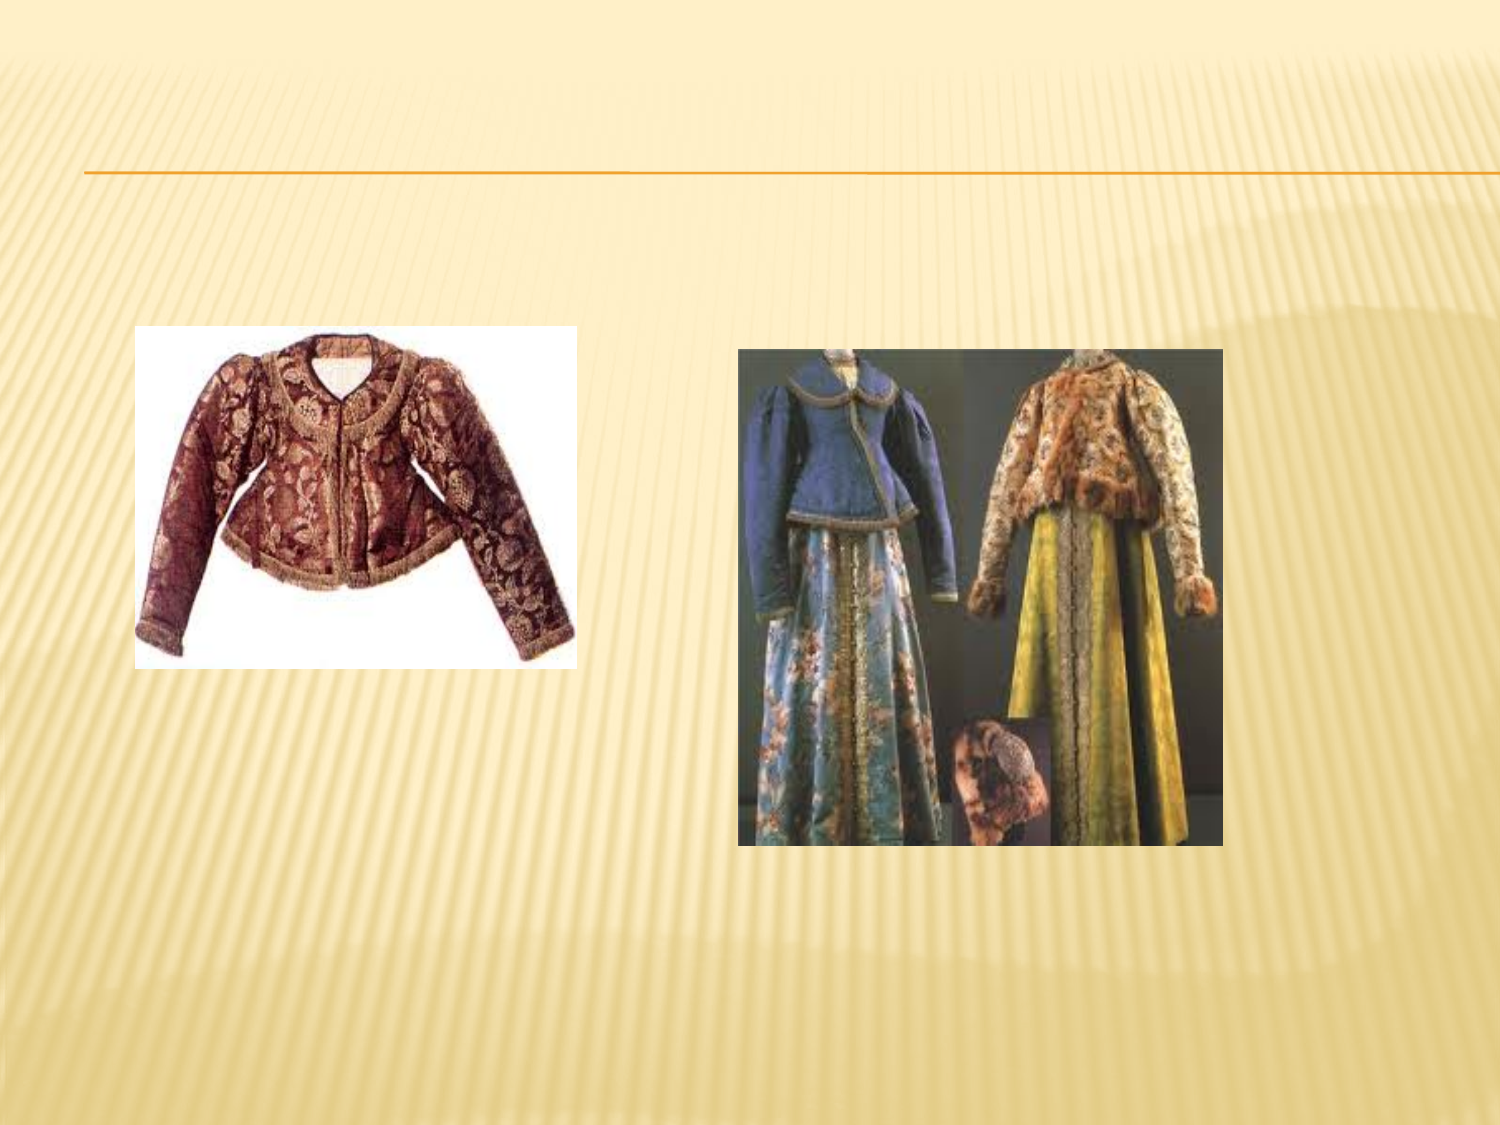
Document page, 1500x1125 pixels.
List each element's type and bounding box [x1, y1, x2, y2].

list [135, 325, 577, 670]
picture [737, 349, 1223, 847]
